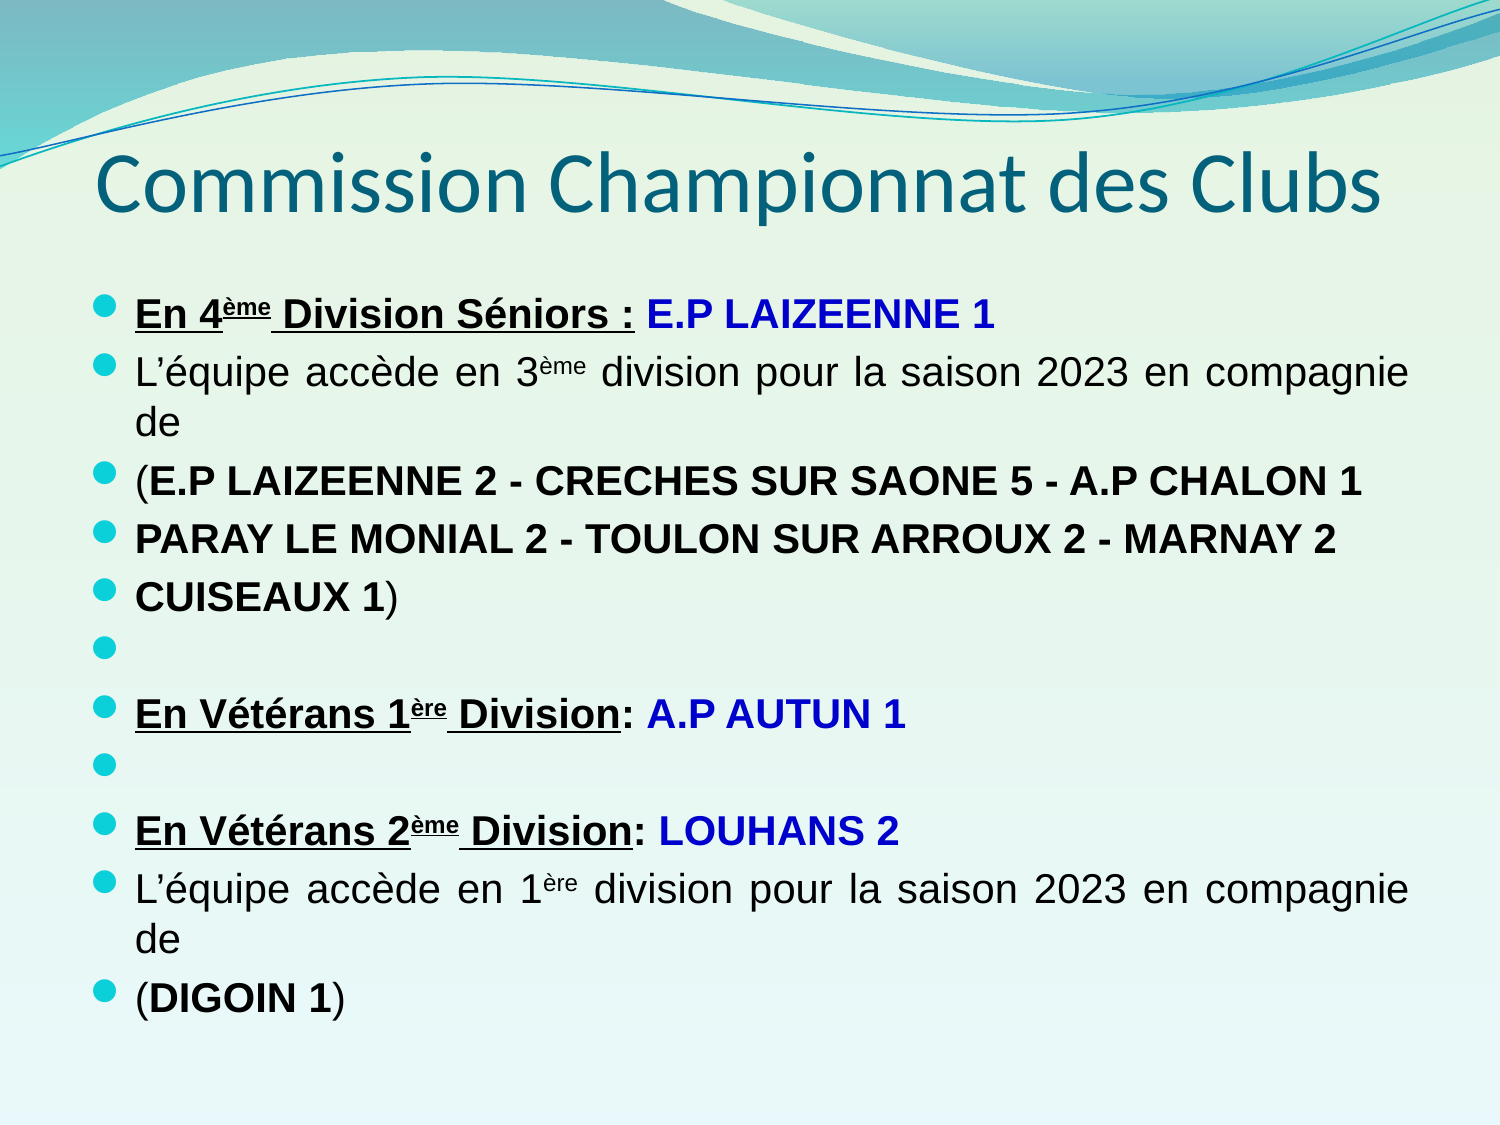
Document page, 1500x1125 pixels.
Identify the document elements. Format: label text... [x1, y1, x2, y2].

title Commission Championnat des Clubs [74, 42, 1425, 231]
list En 4ème Division Séniors : E.P LAIZEENNE 1 L’équipe accède en 3ème division pour la saison 2023 en compagnie de (E.P LAIZEENNE 2 - CRECHES SUR SAONE 5 - A.P CHALON 1 PARAY LE MONIAL 2 - TOULON SUR ARROUX 2 - MARNAY 2 CUISEAUX 1) En Vétérans 1ère Division: A.P AUTUN 1 En Vétérans 2ème Division: LOUHANS 2 L’équipe accède en 1ère division pour la saison 2023 en compagnie de (DIGOIN 1) [75, 278, 1425, 1083]
